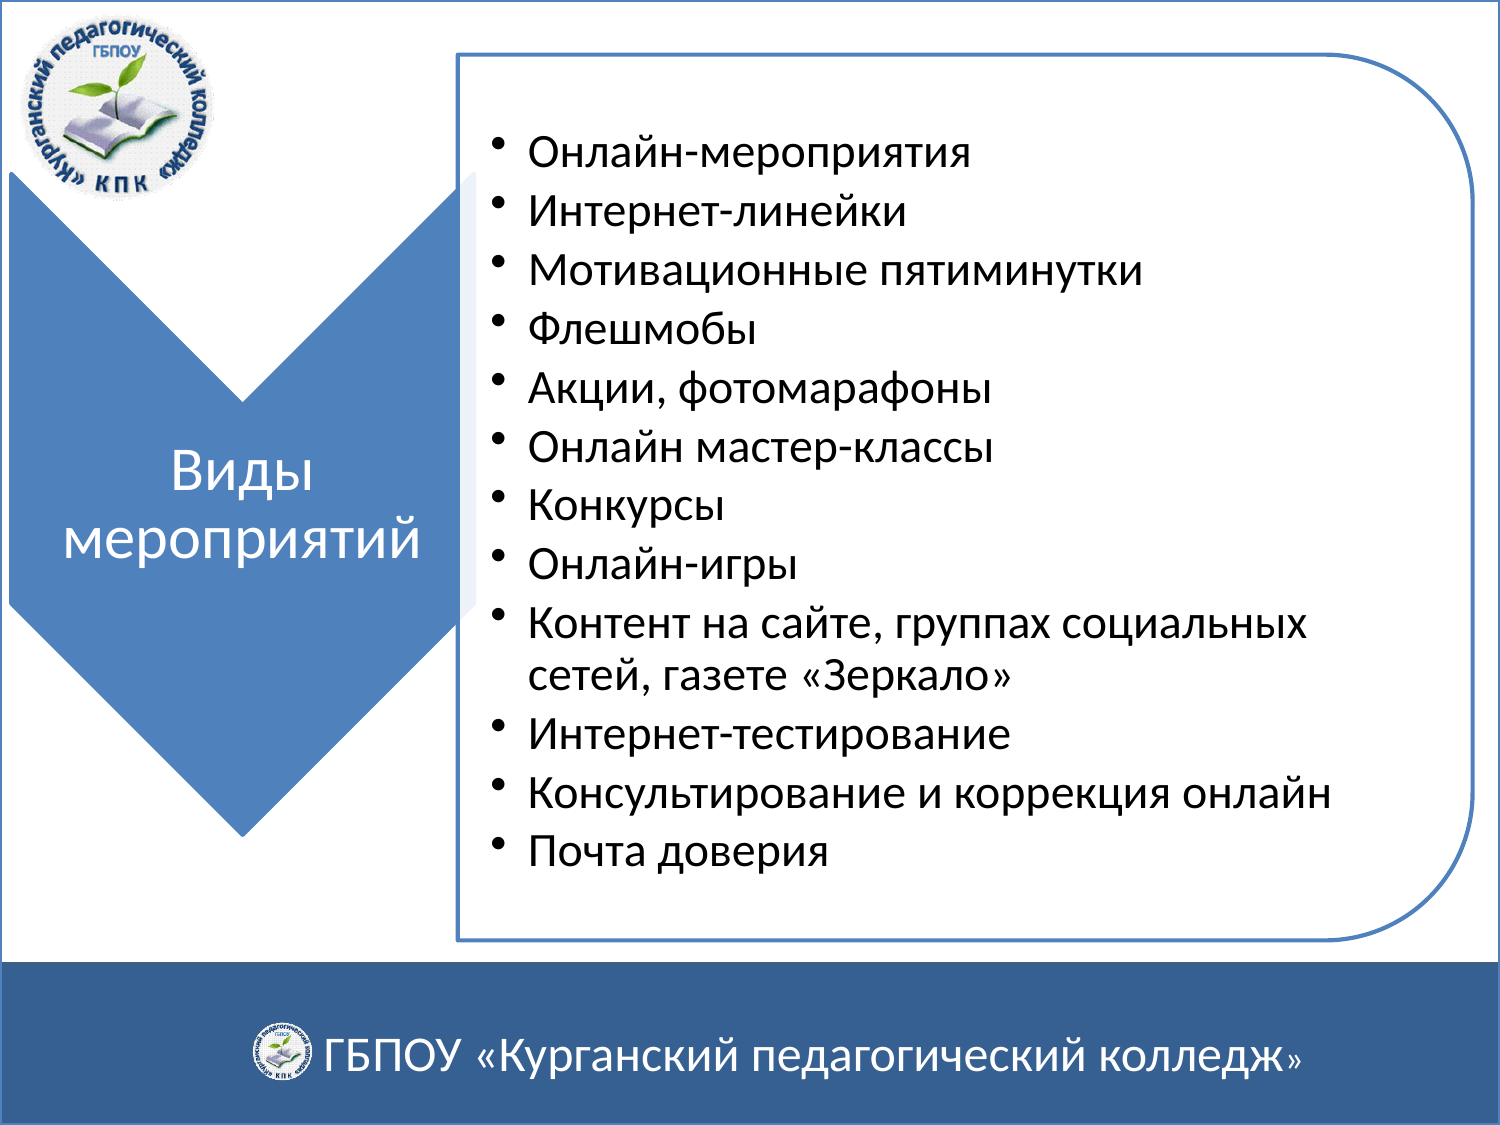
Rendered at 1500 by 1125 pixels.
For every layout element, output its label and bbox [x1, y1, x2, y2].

picture [251, 1021, 317, 1083]
text_box [0, 0, 1500, 1125]
text_box [11, 30, 1490, 965]
picture [17, 10, 231, 209]
